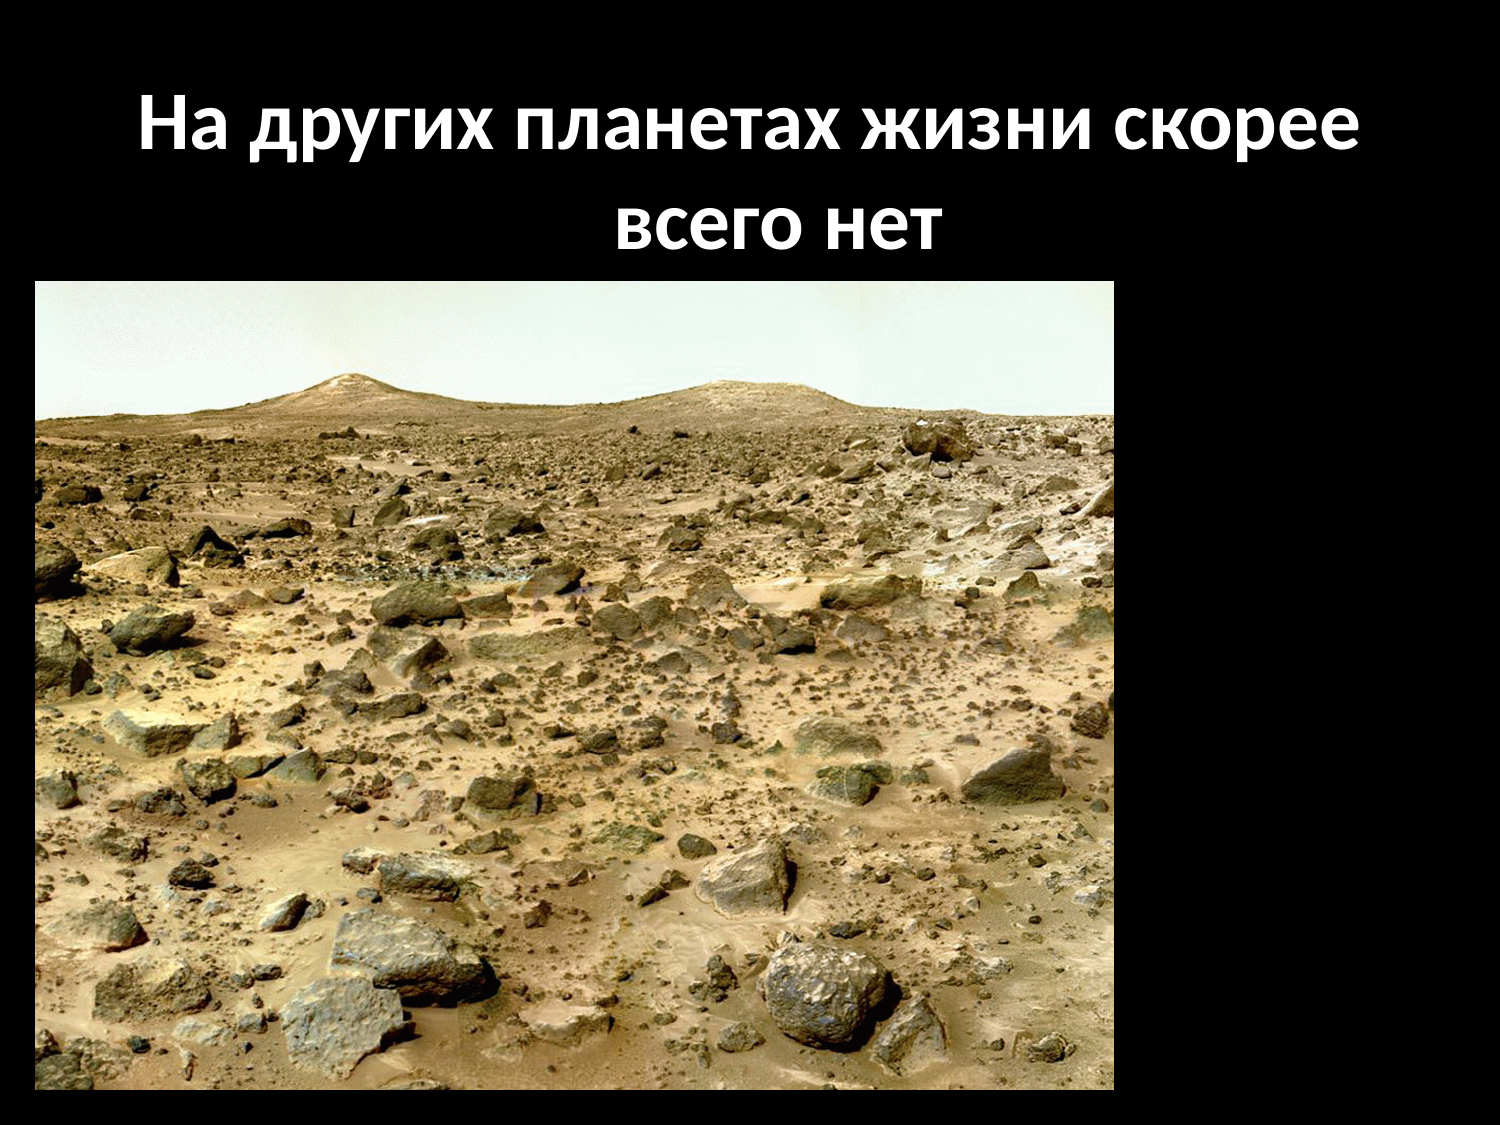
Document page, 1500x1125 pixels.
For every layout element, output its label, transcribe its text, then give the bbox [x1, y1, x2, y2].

picture [34, 281, 1114, 1091]
list На других планетах жизни скорее всего нет [75, 58, 1425, 1005]
